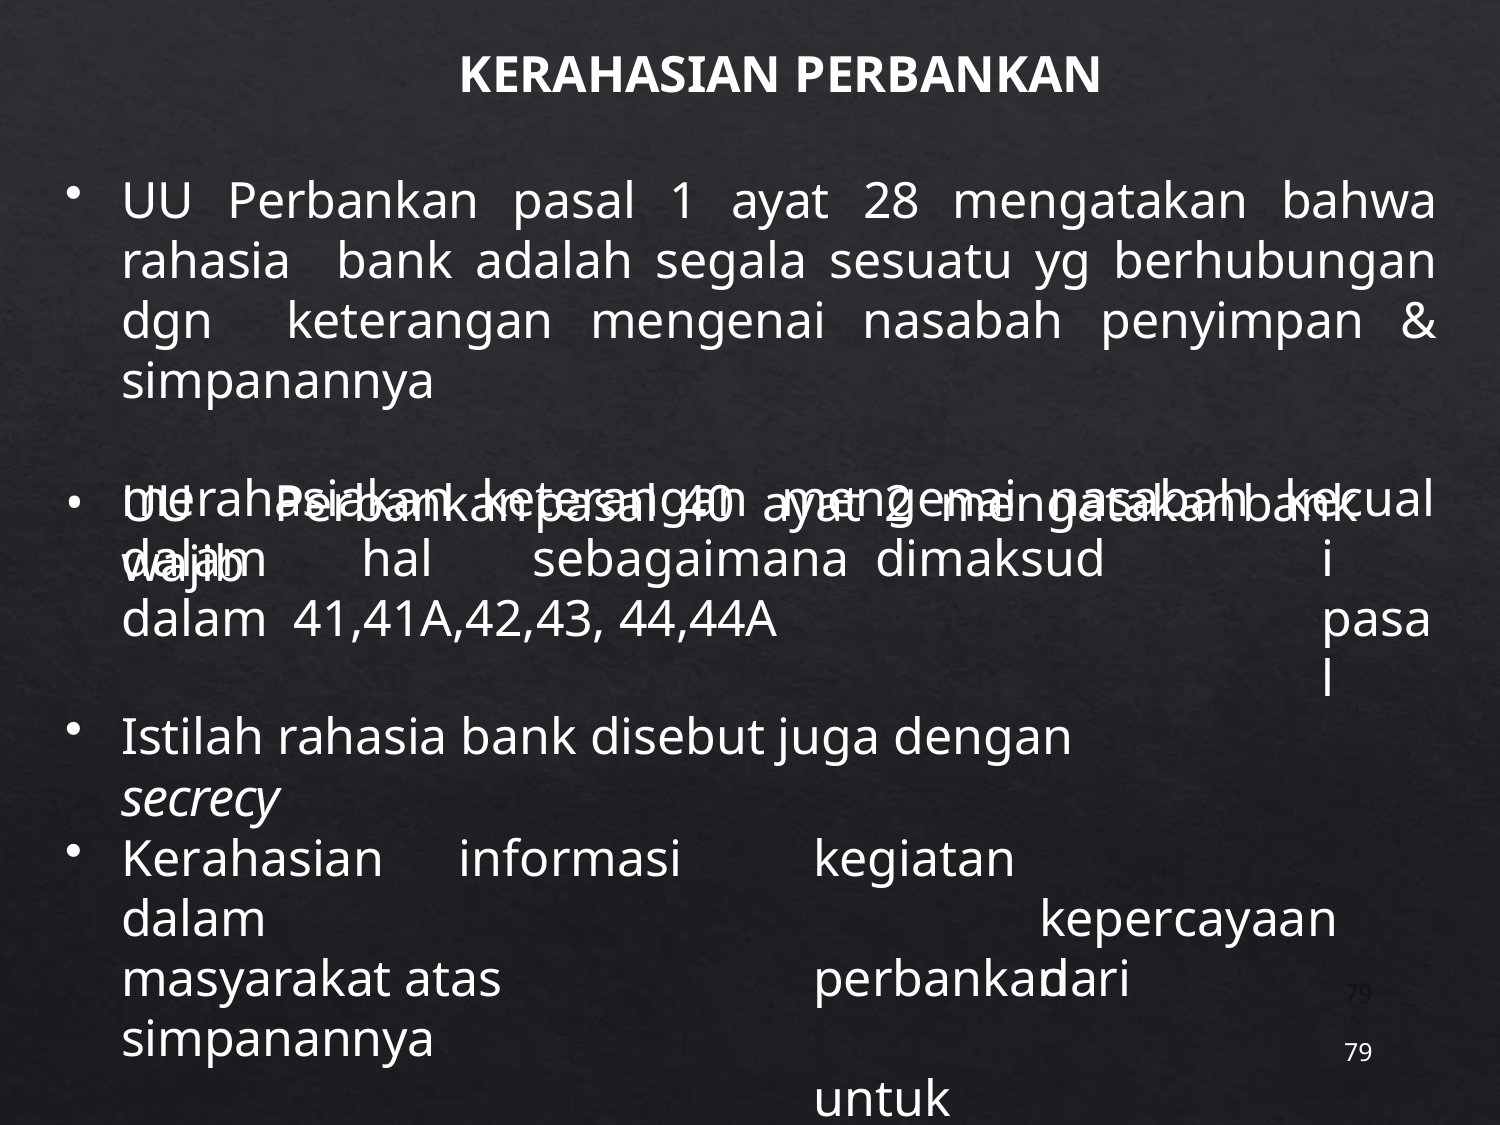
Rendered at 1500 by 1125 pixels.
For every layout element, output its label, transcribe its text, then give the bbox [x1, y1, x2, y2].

text_box Istilah rahasia bank disebut juga dengan secrecy [62, 701, 1199, 824]
text_box kecuali pasal [1282, 464, 1438, 707]
text_box kegiatan perbankan untuk kepentingan bank itu demi menjaga [119, 824, 1439, 1125]
text_box kepercayaan dari 79 [1037, 884, 1438, 1067]
picture [0, 0, 1500, 1125]
text_box masyarakat atas simpanannya [119, 944, 789, 1067]
text_box KERAHASIAN PERBANKAN UU Perbankan pasal 1 ayat 28 mengatakan bahwa rahasia bank adalah segala sesuatu yg berhubungan dgn keterangan mengenai nasabah penyimpan & simpanannya UU Perbankan pasal 40 ayat 2 mengatakan bank wajib [62, 40, 1439, 592]
text_box Kerahasian informasi dalam [62, 824, 119, 947]
text_box merahasiakan keterangan mengenai nasabah dalam hal sebagaimana dimaksud dalam 41,41A,42,43, 44,44A [119, 464, 1272, 647]
